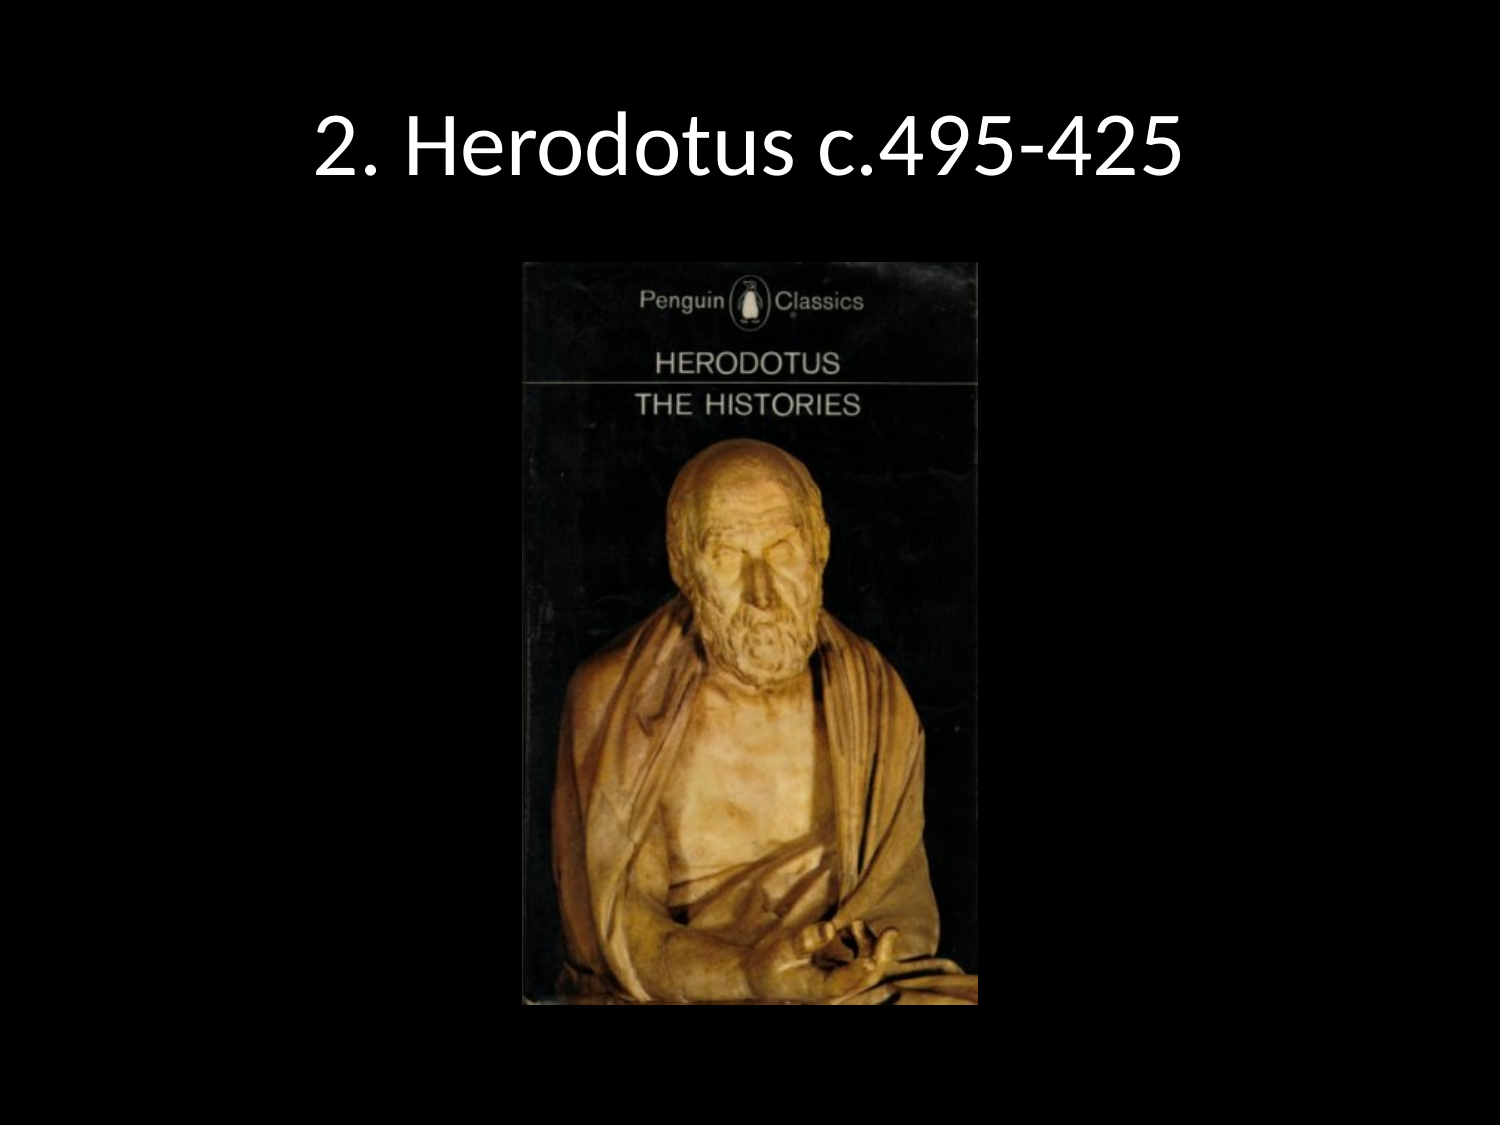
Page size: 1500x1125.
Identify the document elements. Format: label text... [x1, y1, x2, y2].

title 2. Herodotus c.495-425 [74, 44, 1426, 233]
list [521, 262, 979, 1006]
